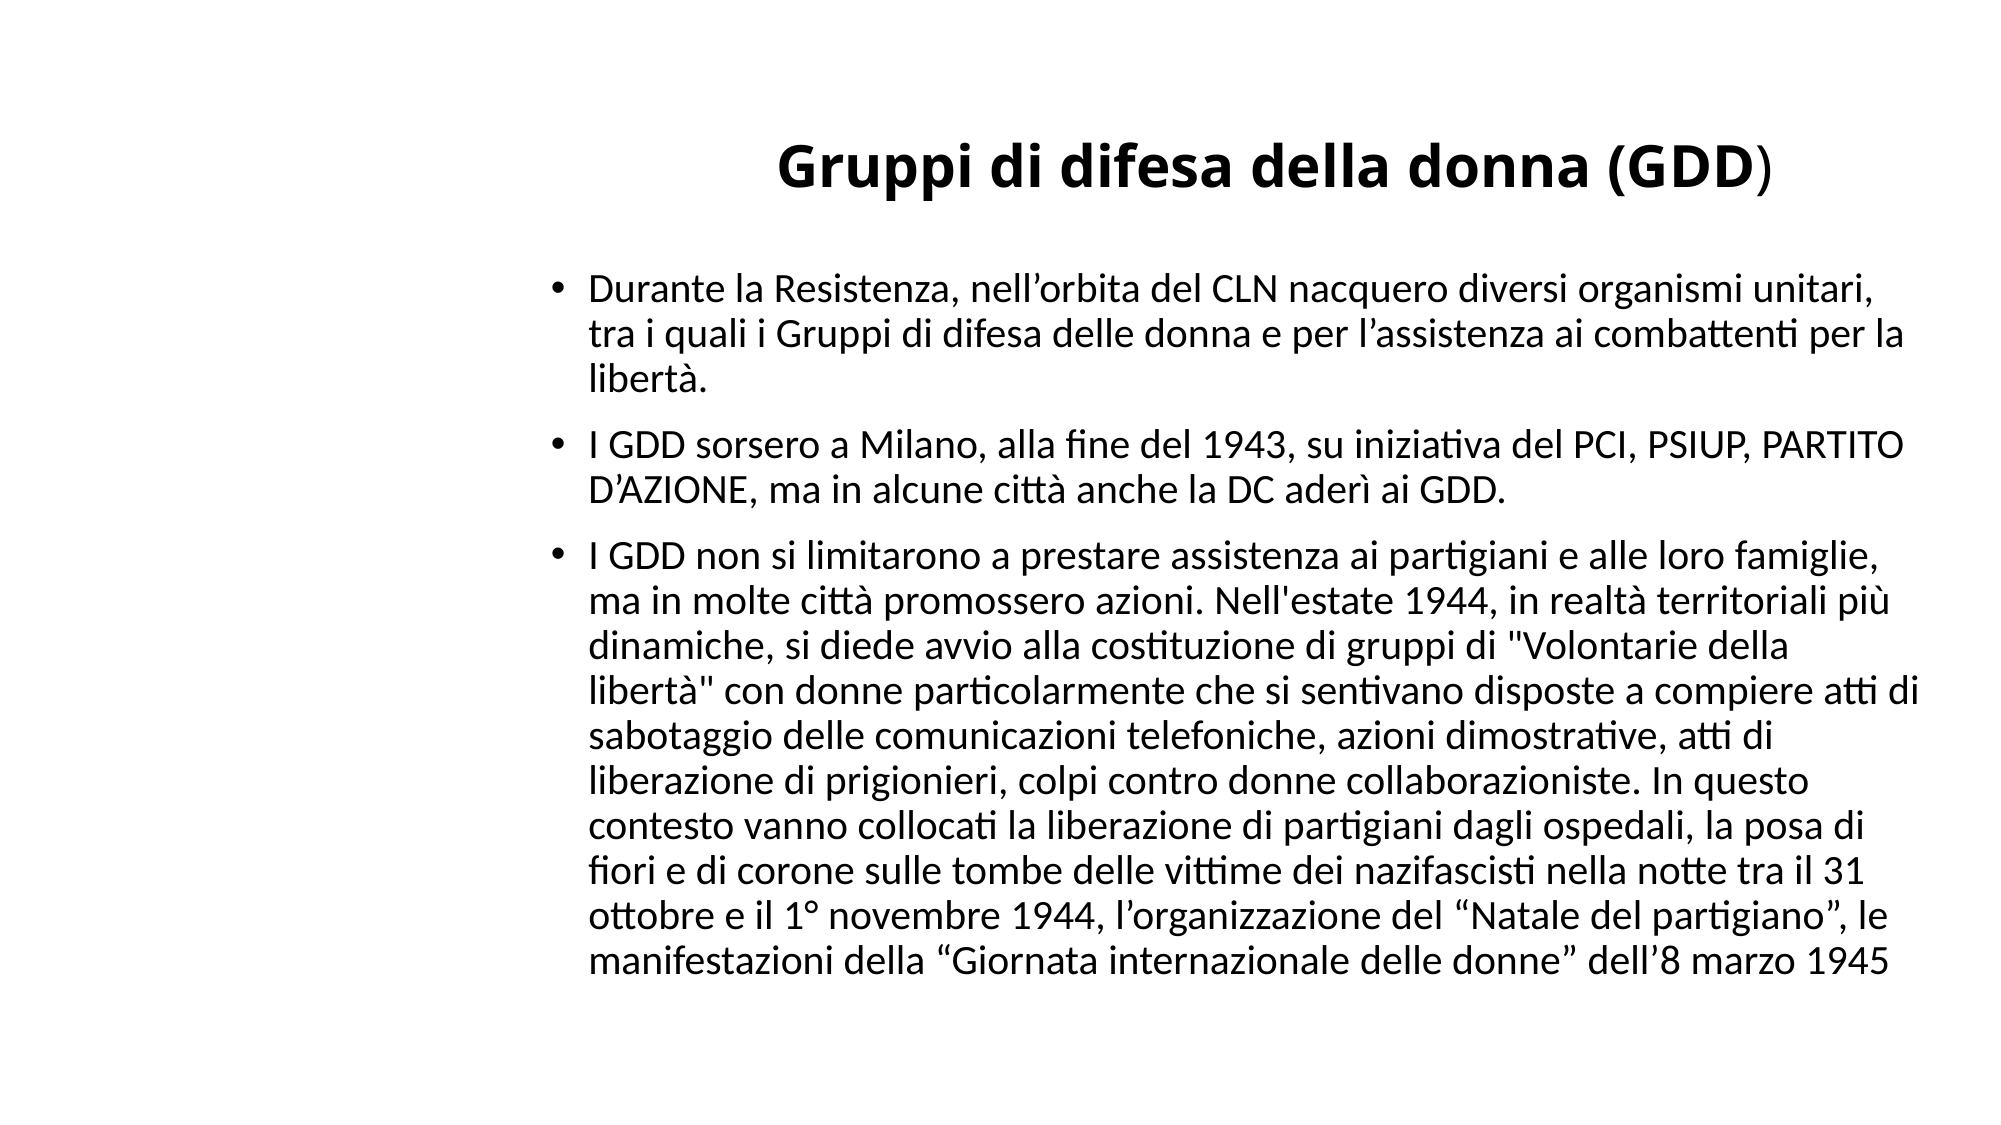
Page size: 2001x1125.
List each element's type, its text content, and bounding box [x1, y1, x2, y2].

list Durante la Resistenza, nell’orbita del CLN nacquero diversi organismi unitari, tra i quali i Gruppi di difesa delle donna e per l’assistenza ai combattenti per la libertà. I GDD sorsero a Milano, alla fine del 1943, su iniziativa del PCI, PSIUP, PARTITO D’AZIONE, ma in alcune città anche la DC aderì ai GDD. I GDD non si limitarono a prestare assistenza ai partigiani e alle loro famiglie, ma in molte città promossero azioni. Nell'estate 1944, in realtà territoriali più dinamiche, si diede avvio alla costituzione di gruppi di "Volontarie della libertà" con donne particolarmente che si sentivano disposte a compiere atti di sabotaggio delle comunicazioni telefoniche, azioni dimostrative, atti di liberazione di prigionieri, colpi contro donne collaborazioniste. In questo contesto vanno collocati la liberazione di partigiani dagli ospedali, la posa di fiori e di corone sulle tombe delle vittime dei nazifascisti nella notte tra il 31 ottobre e il 1° novembre 1944, l’organizzazione del “Natale del partigiano”, le manifestazioni della “Giornata internazionale delle donne” dell’8 marzo 1945 [535, 259, 1938, 1049]
title Gruppi di difesa della donna (GDD) [137, 59, 1863, 278]
